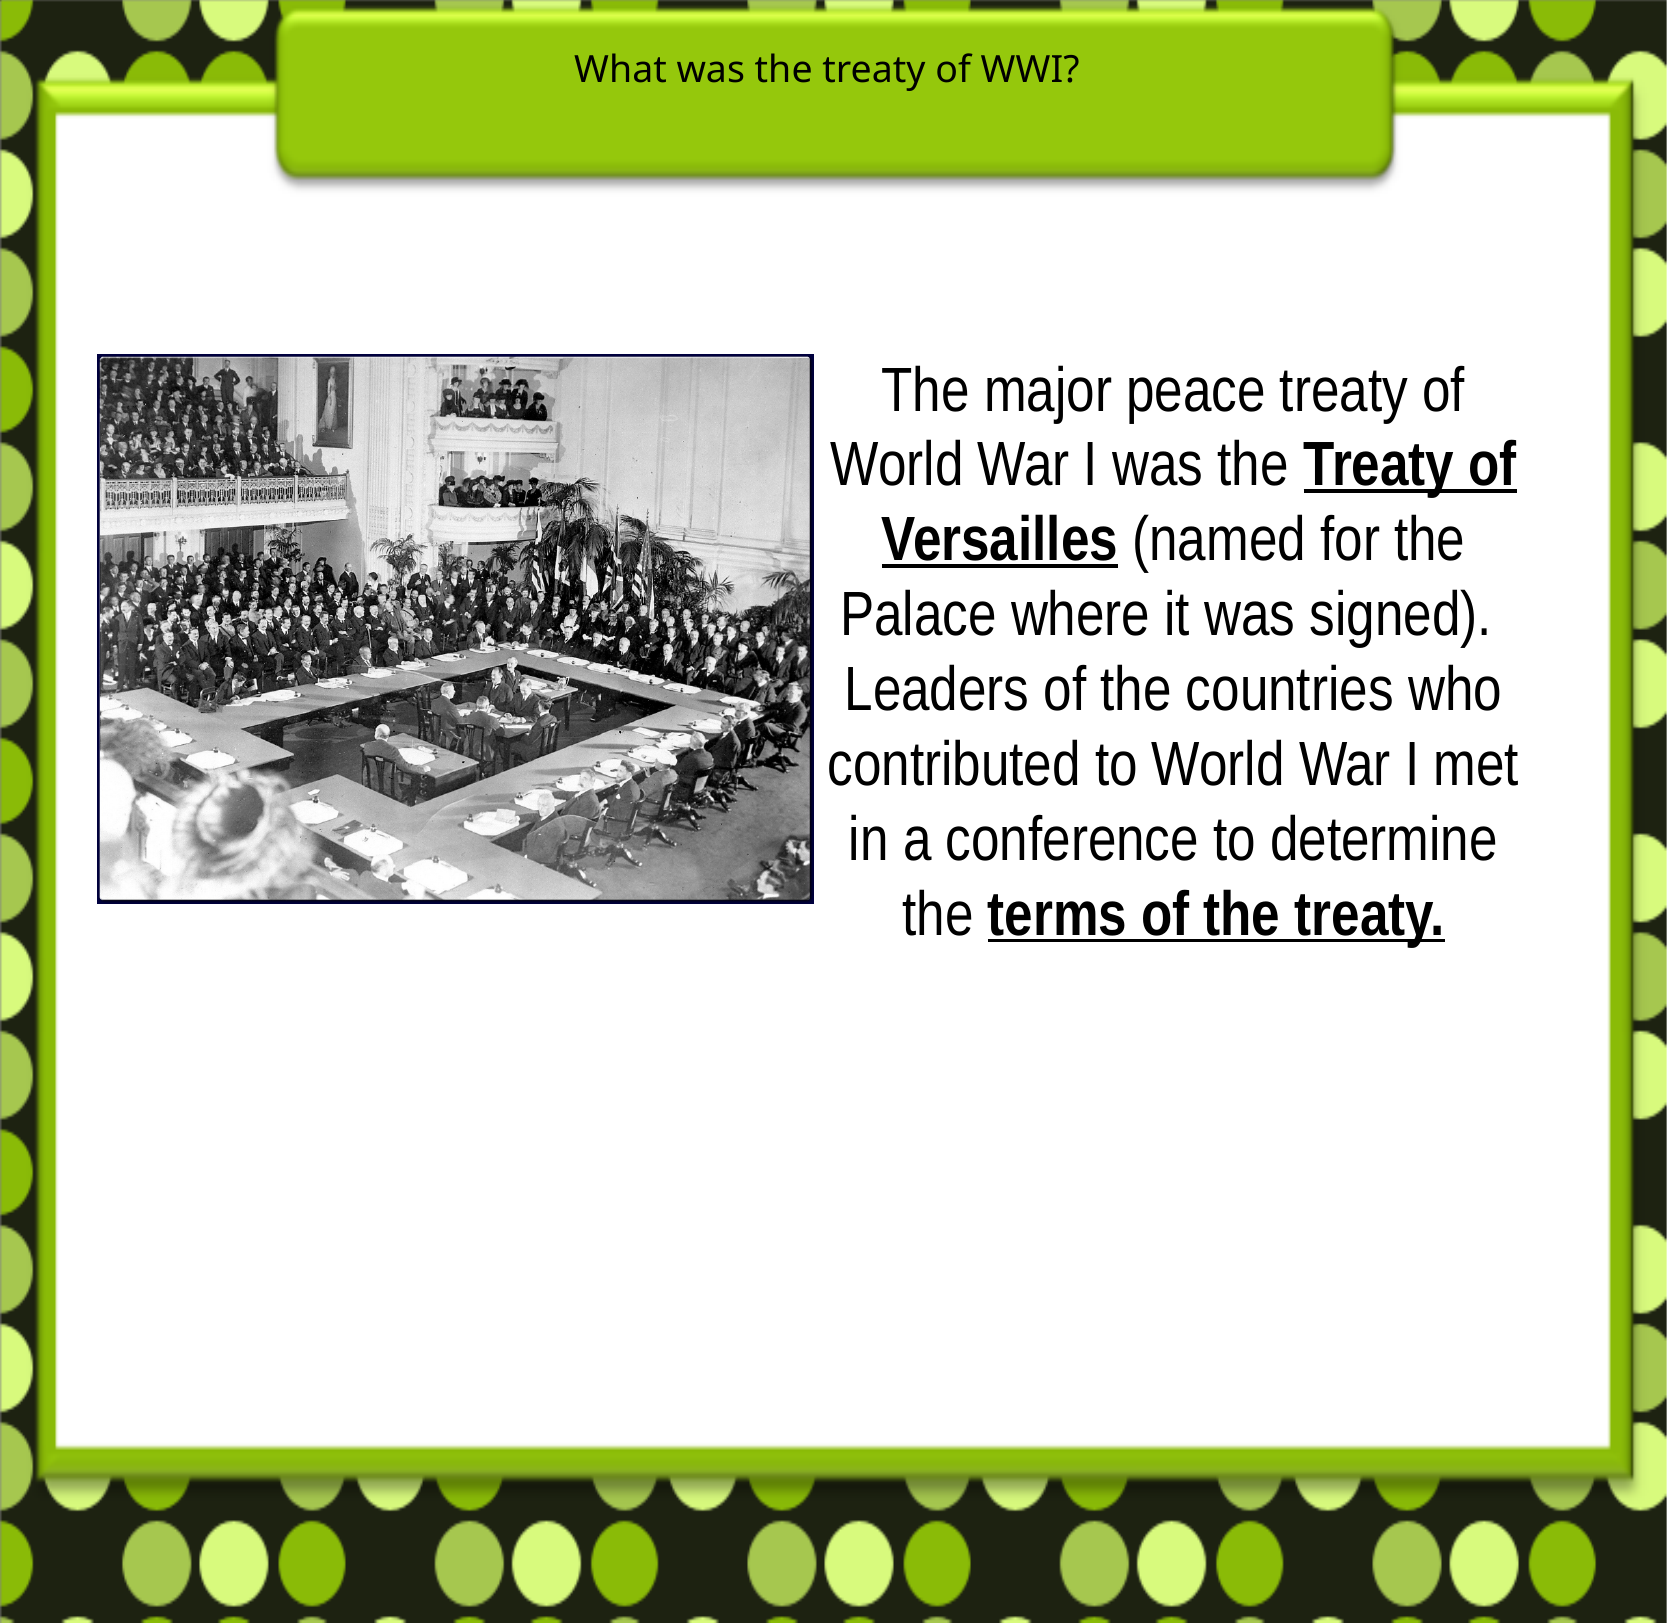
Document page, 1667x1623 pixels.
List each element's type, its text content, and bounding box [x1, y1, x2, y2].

text_box What was the treaty of WWI? [266, 37, 1388, 98]
text_box The major peace treaty of World War I was the Treaty of Versailles (named for the Palace where it was signed). Leaders of the countries who contributed to World War I met in a conference to determine the terms of the treaty. [811, 340, 1537, 946]
picture [0, 0, 1667, 1623]
